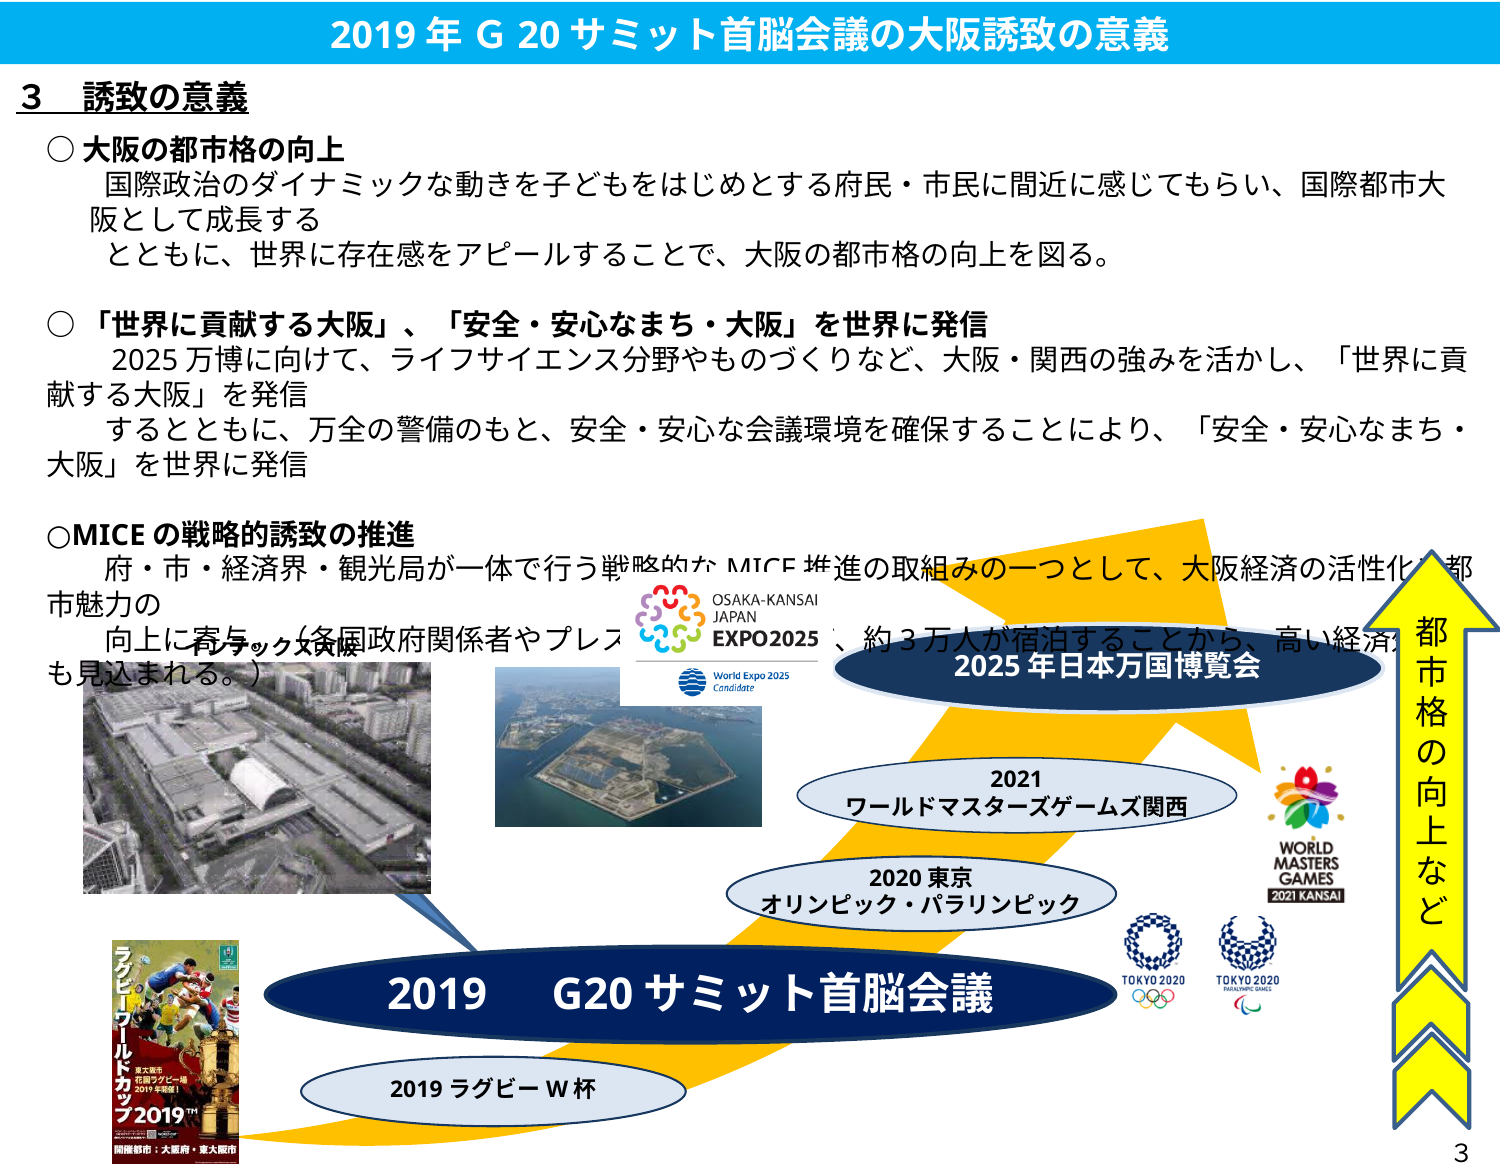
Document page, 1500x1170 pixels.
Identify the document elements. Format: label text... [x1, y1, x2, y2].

text_box ３ [1394, 1129, 1490, 1170]
picture [495, 572, 833, 827]
picture [1092, 752, 1389, 1036]
text_box 2019 G20サミット首脳会議 [263, 944, 1087, 1045]
picture [111, 939, 239, 1164]
text_box [406, 902, 477, 951]
text_box [822, 823, 1075, 862]
text_box [909, 707, 1256, 762]
text_box 2020東京 オリンピック・パラリンピック [724, 854, 1118, 934]
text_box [1393, 965, 1470, 1129]
text_box 2021 ワールドマスターズゲームズ関西 [795, 755, 1219, 835]
text_box 都市格の向上な ど [1362, 549, 1500, 965]
text_box [545, 1043, 791, 1090]
title 2019年 Ｇ20サミット首脳会議の大阪誘致の意義 [0, 1, 1500, 65]
text_box [243, 1118, 556, 1146]
text_box ３ 誘致の意義 [1, 68, 403, 124]
text_box [726, 917, 964, 953]
text_box ○大阪の都市格の向上 国際政治のダイナミックな動きを子どもをはじめとする府民・市民に間近に感じてもらい、国際都市大阪として成長する とともに、世界に存在感をアピールすることで、大阪の都市格の向上を図る。 ○「世界に貢献する大阪」、「安全・安心なまち・大阪」を世界に発信 2025万博に向けて、ライフサイエンス分野やものづくりなど、大阪・関西の強みを活かし、「世界に貢献する大阪」を発信 するとともに、万全の警備のもと、安全・安心な会議環境を確保することにより、「安全・安心なまち・大阪」を世界に発信 ○MICEの戦略的誘致の推進 府・市・経済界・観光局が一体で行う戦略的なMICE推進の取組みの一つとして、大阪経済の活性化や都市魅力の 向上に寄与。（各国政府関係者やプレス、スタッフなど、約3万人が宿泊することから、高い経済効果も見込まれる。） [31, 124, 1490, 699]
picture [83, 662, 432, 895]
text_box 2019ラグビーW杯 [299, 1054, 688, 1129]
text_box 2025年日本万国博覧会 [898, 699, 1318, 715]
